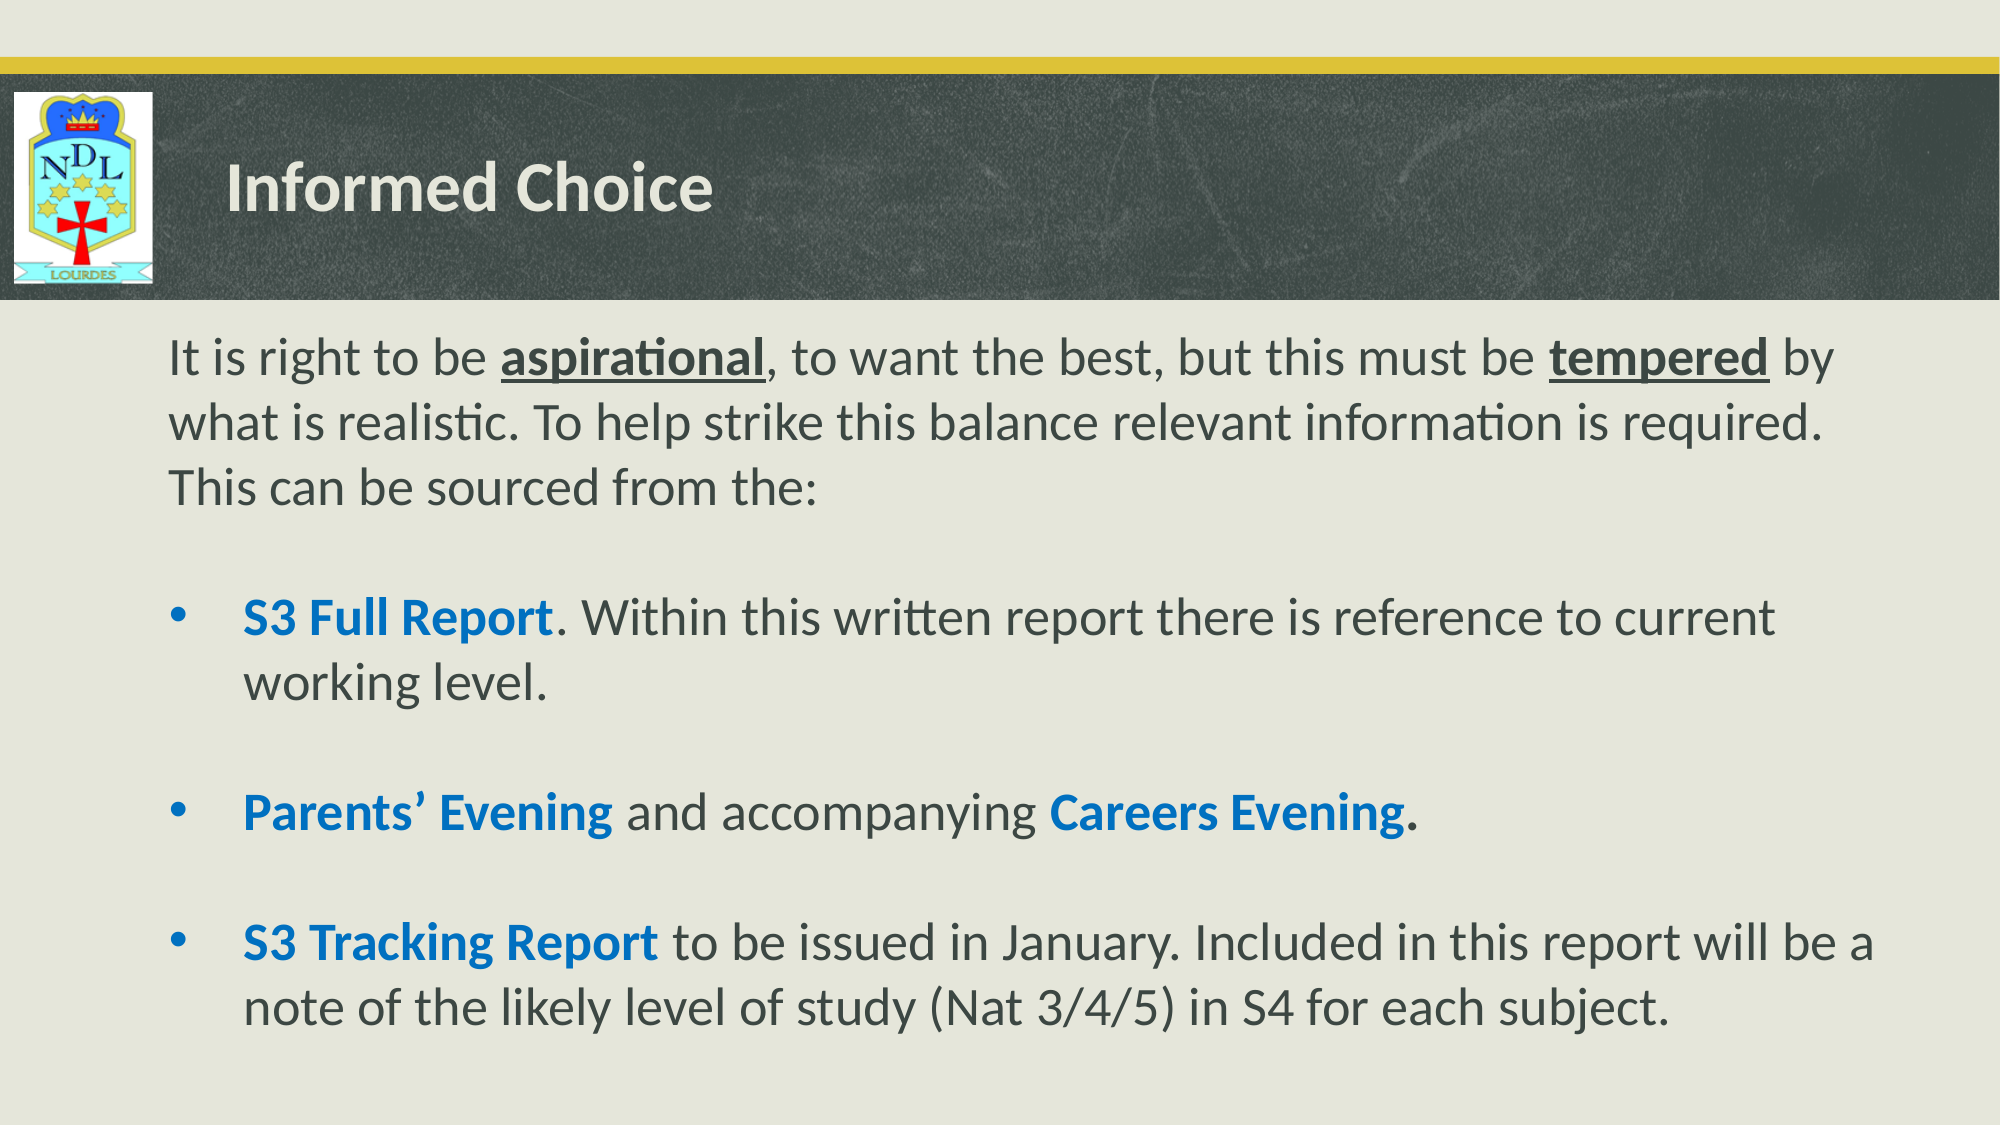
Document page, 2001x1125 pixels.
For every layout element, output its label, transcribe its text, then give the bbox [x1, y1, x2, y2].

text_box It is right to be aspirational, to want the best, but this must be tempered by what is realistic. To help strike this balance relevant information is required. This can be sourced from the: S3 Full Report. Within this written report there is reference to current working level. Parents’ Evening and accompanying Careers Evening. S3 Tracking Report to be issued in January. Included in this report will be a note of the likely level of study (Nat 3/4/5) in S4 for each subject. [153, 314, 1905, 1044]
title Informed Choice [210, 76, 1790, 300]
picture [0, 74, 2000, 300]
